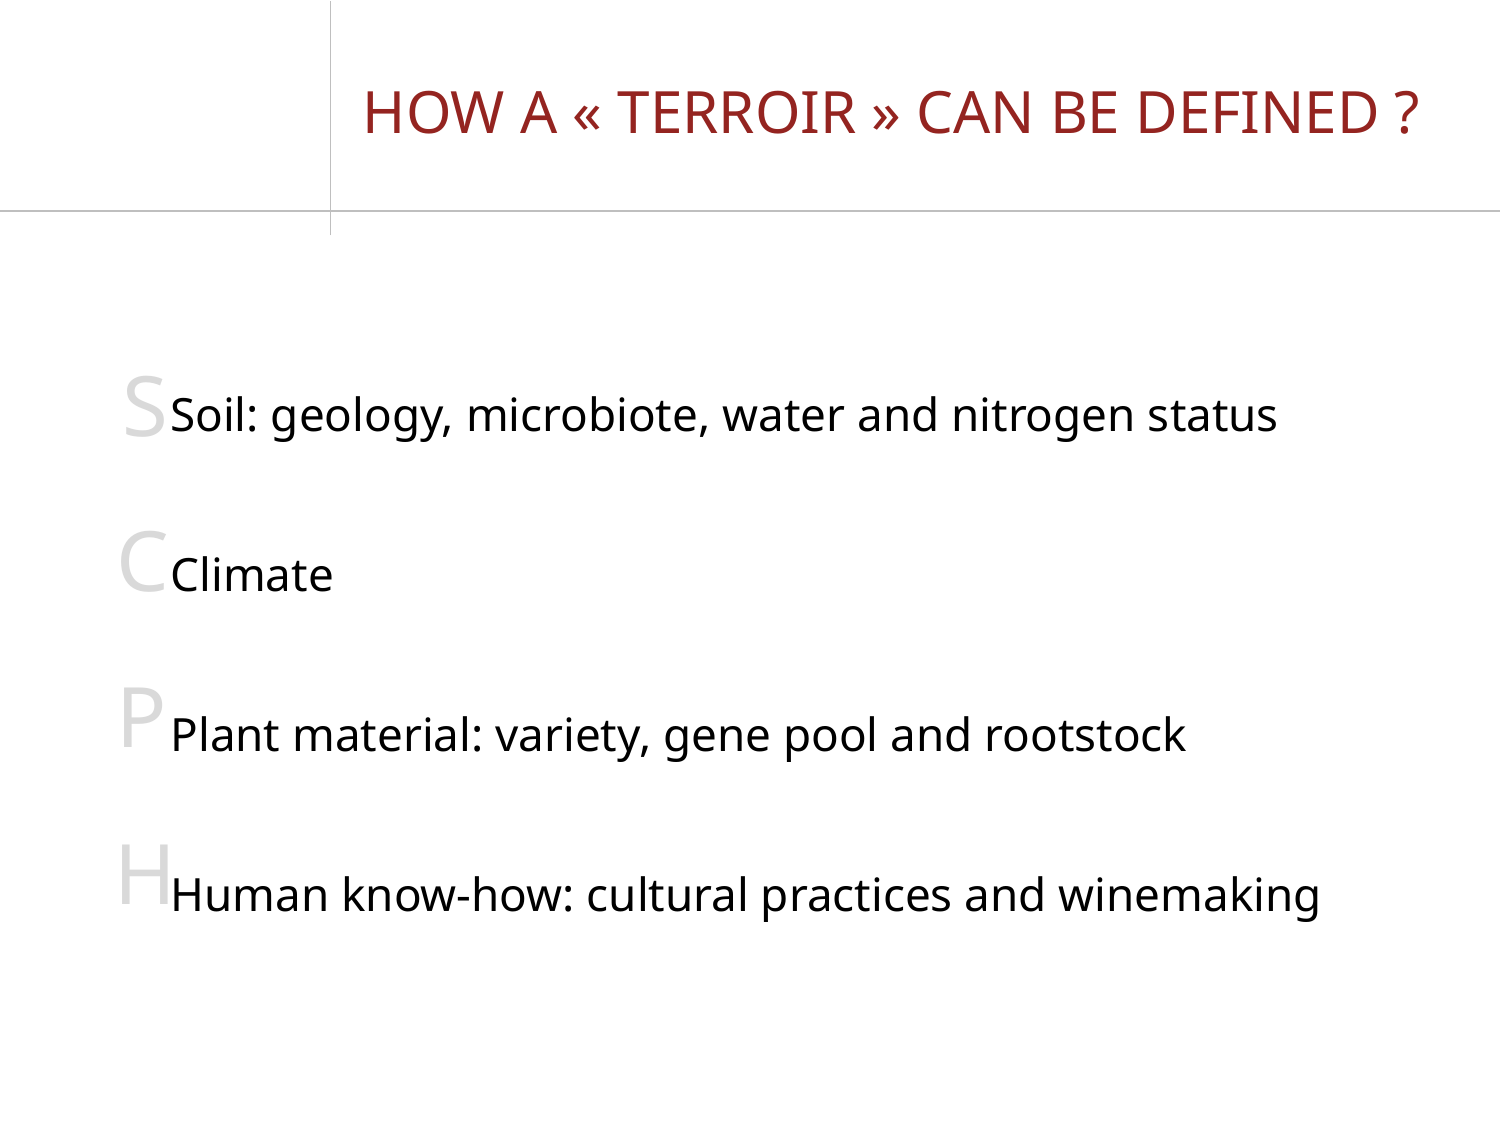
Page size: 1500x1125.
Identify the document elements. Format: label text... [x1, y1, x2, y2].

text_box S [107, 345, 155, 460]
text_box H [99, 813, 191, 929]
text_box P [101, 657, 182, 772]
text_box Soil: geology, microbiote, water and nitrogen status Climate Plant material: variety, gene pool and rootstock Human know-how: cultural practices and winemaking [155, 323, 1338, 929]
text_box How a « terroir » can be defined ? [348, 67, 1500, 153]
text_box C [101, 501, 184, 616]
